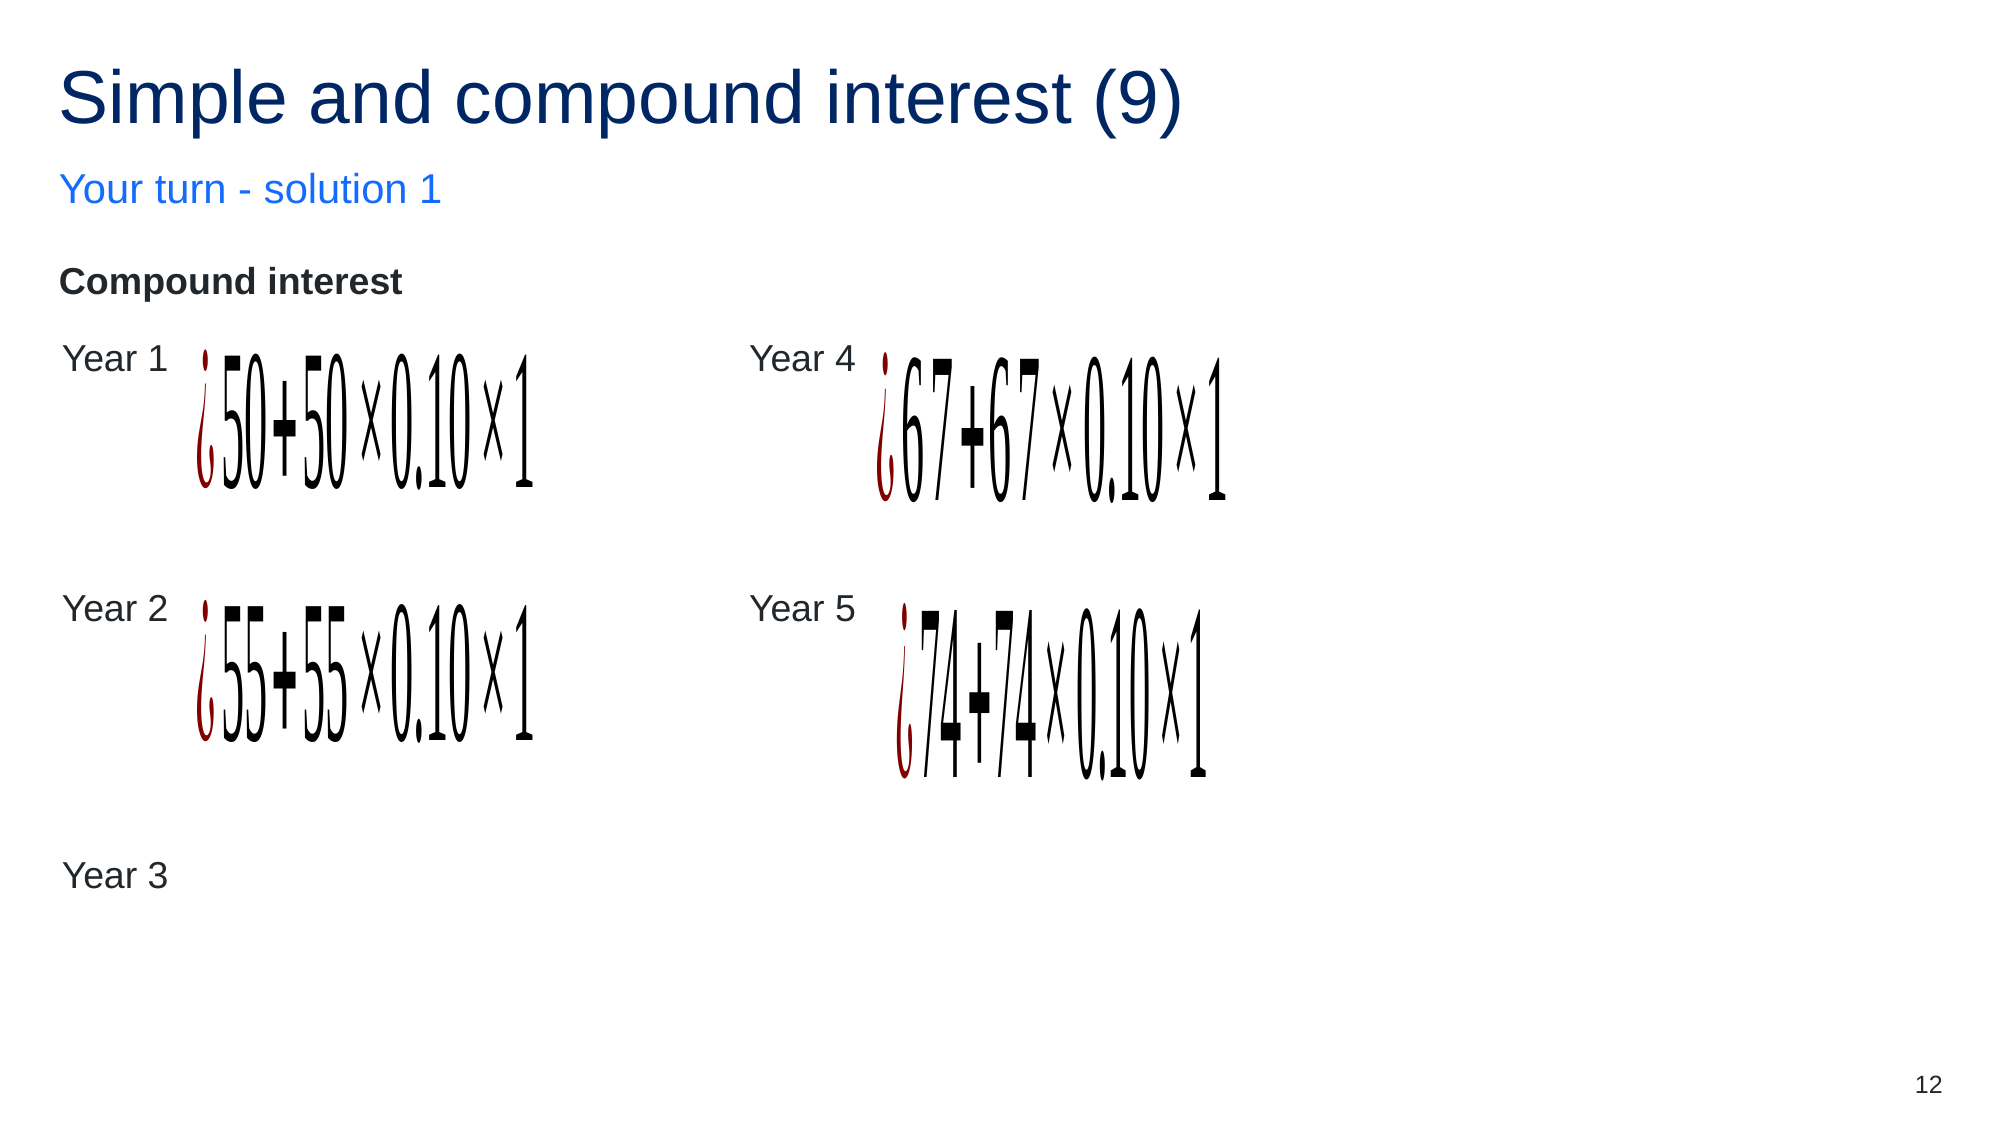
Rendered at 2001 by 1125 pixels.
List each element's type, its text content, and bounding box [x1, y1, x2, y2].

text_box Year 5 [699, 561, 856, 639]
slide_number 12 [1824, 1068, 1943, 1099]
title Simple and compound interest (9) [59, 59, 1943, 149]
text_box Year 3 [22, 828, 169, 906]
text_box Compound interest [58, 234, 475, 298]
list Your turn - solution 1 [59, 161, 1943, 212]
text_box Year 2 [22, 561, 169, 639]
text_box Year 1 [22, 311, 169, 389]
text_box Year 4 [699, 311, 856, 389]
